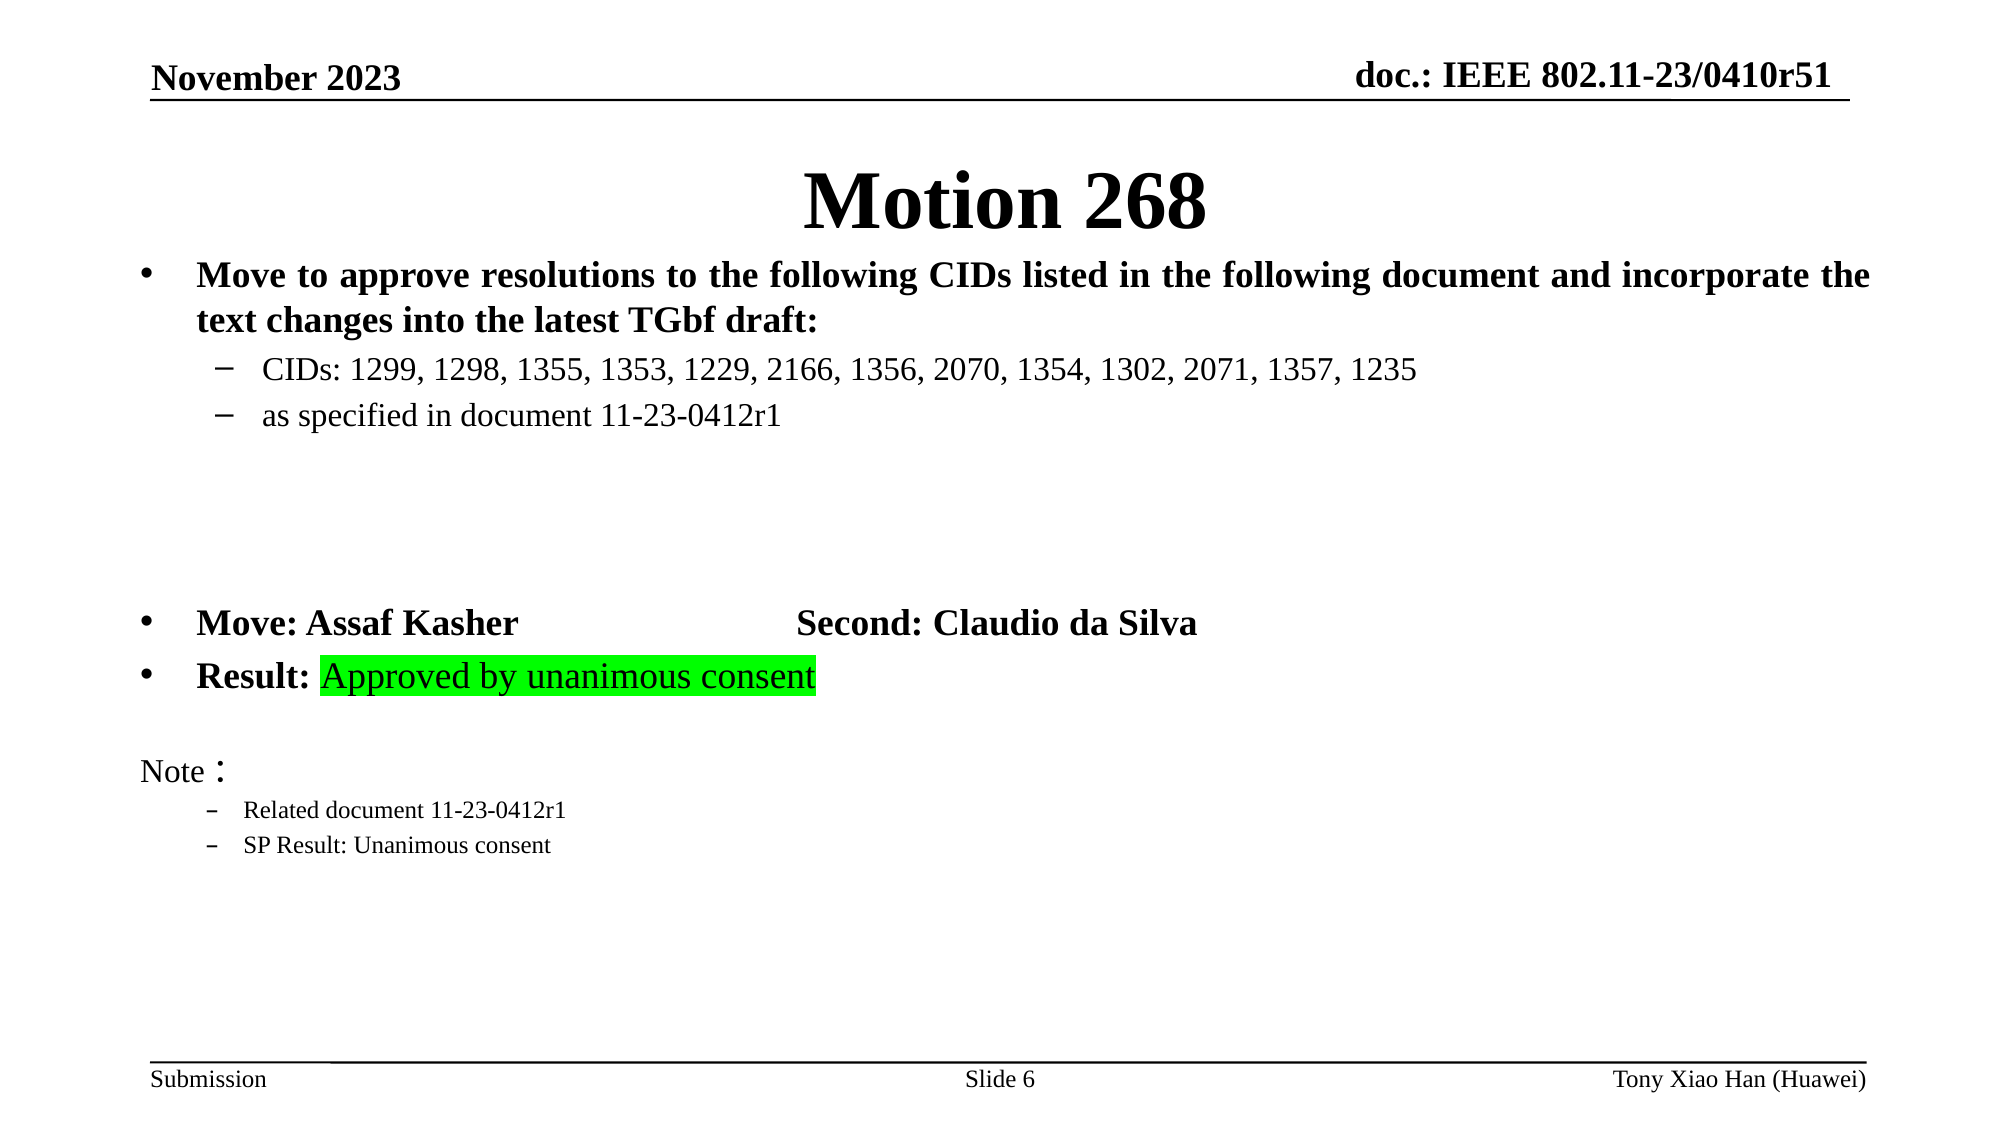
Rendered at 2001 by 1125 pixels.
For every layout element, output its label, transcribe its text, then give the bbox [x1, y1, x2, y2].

text_box Move to approve resolutions to the following CIDs listed in the following document and incorporate the text changes into the latest TGbf draft: CIDs: 1299, 1298, 1355, 1353, 1229, 2166, 1356, 2070, 1354, 1302, 2071, 1357, 1235 as specified in document 11-23-0412r1 Move: Assaf Kasher Second: Claudio da Silva Result: Approved by unanimous consent Note： Related document 11-23-0412r1 SP Result: Unanimous consent [125, 212, 1888, 900]
text_box Motion 268 [368, 137, 1644, 212]
